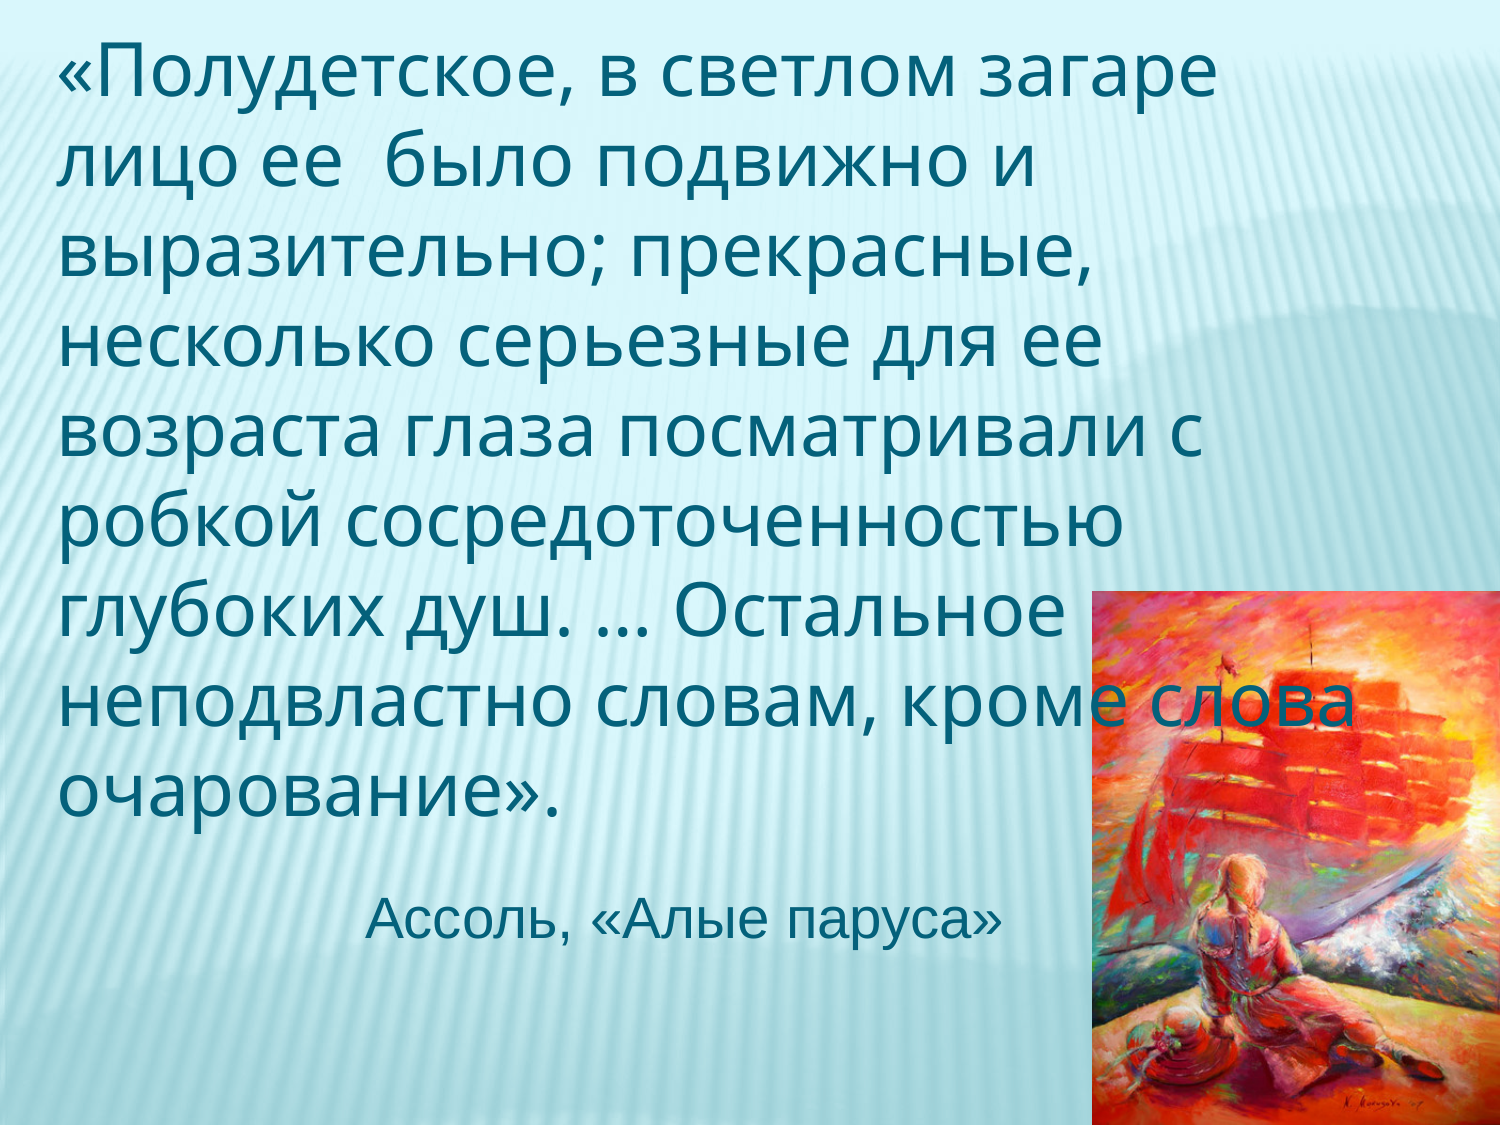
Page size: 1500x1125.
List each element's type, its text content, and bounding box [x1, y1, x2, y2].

picture [1091, 590, 1500, 1125]
title «Полудетское, в светлом загаре лицо ее было подвижно и выразительно; прекрасные, несколько серьезные для ее возраста глаза посматривали с робкой сосредоточенностью глубоких душ. … Остальное неподвластно словам, кроме слова очарование». [41, 54, 1388, 980]
text_box Ассоль, «Алые паруса» [350, 872, 1020, 958]
picture [1099, 691, 1118, 701]
